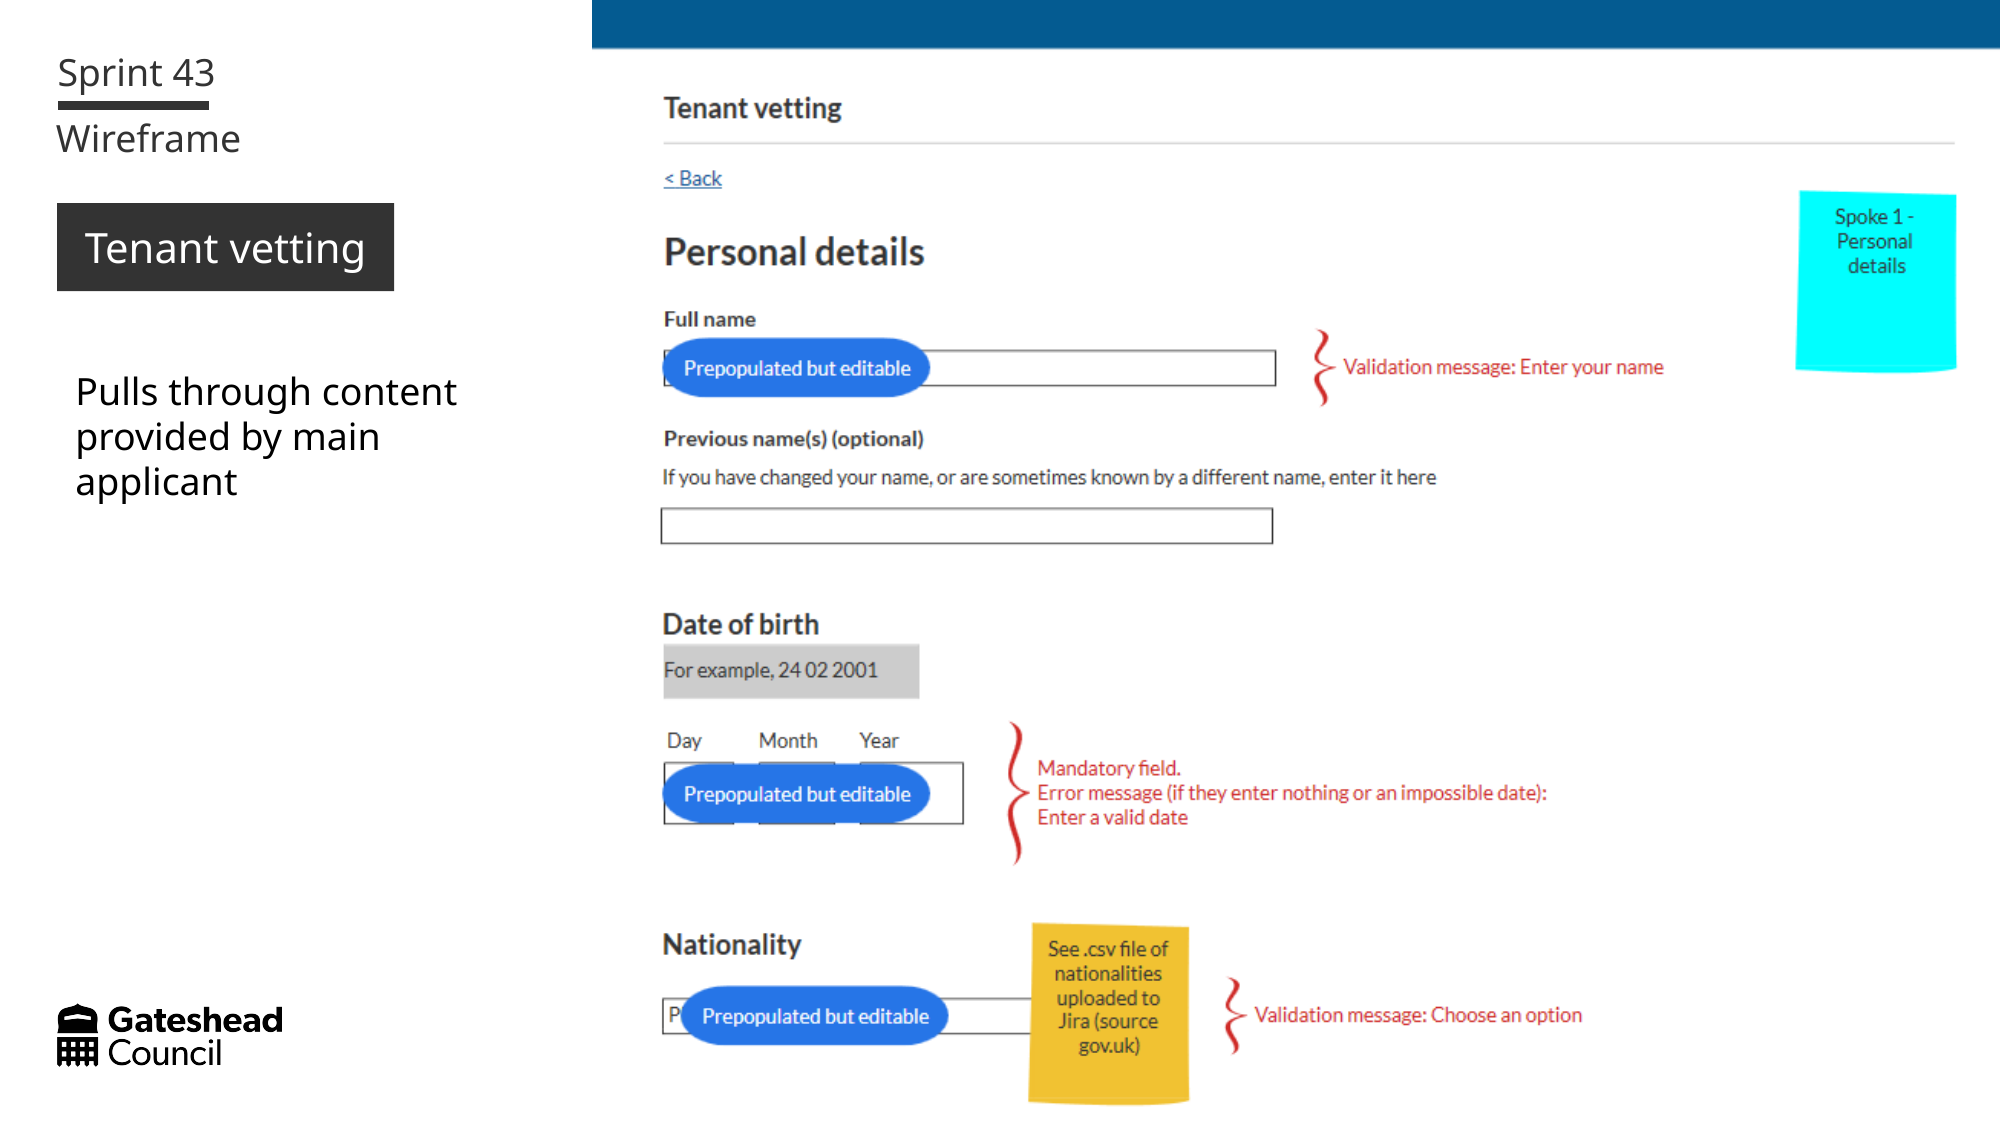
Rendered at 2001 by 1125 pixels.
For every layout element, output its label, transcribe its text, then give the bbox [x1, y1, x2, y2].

text_box Sprint 43 [42, 26, 245, 112]
picture [57, 1003, 282, 1067]
text_box Wireframe [40, 112, 317, 169]
text_box Tenant vetting [56, 202, 395, 292]
picture [592, 0, 2000, 1125]
text_box Pulls through content provided by main applicant [60, 360, 520, 556]
